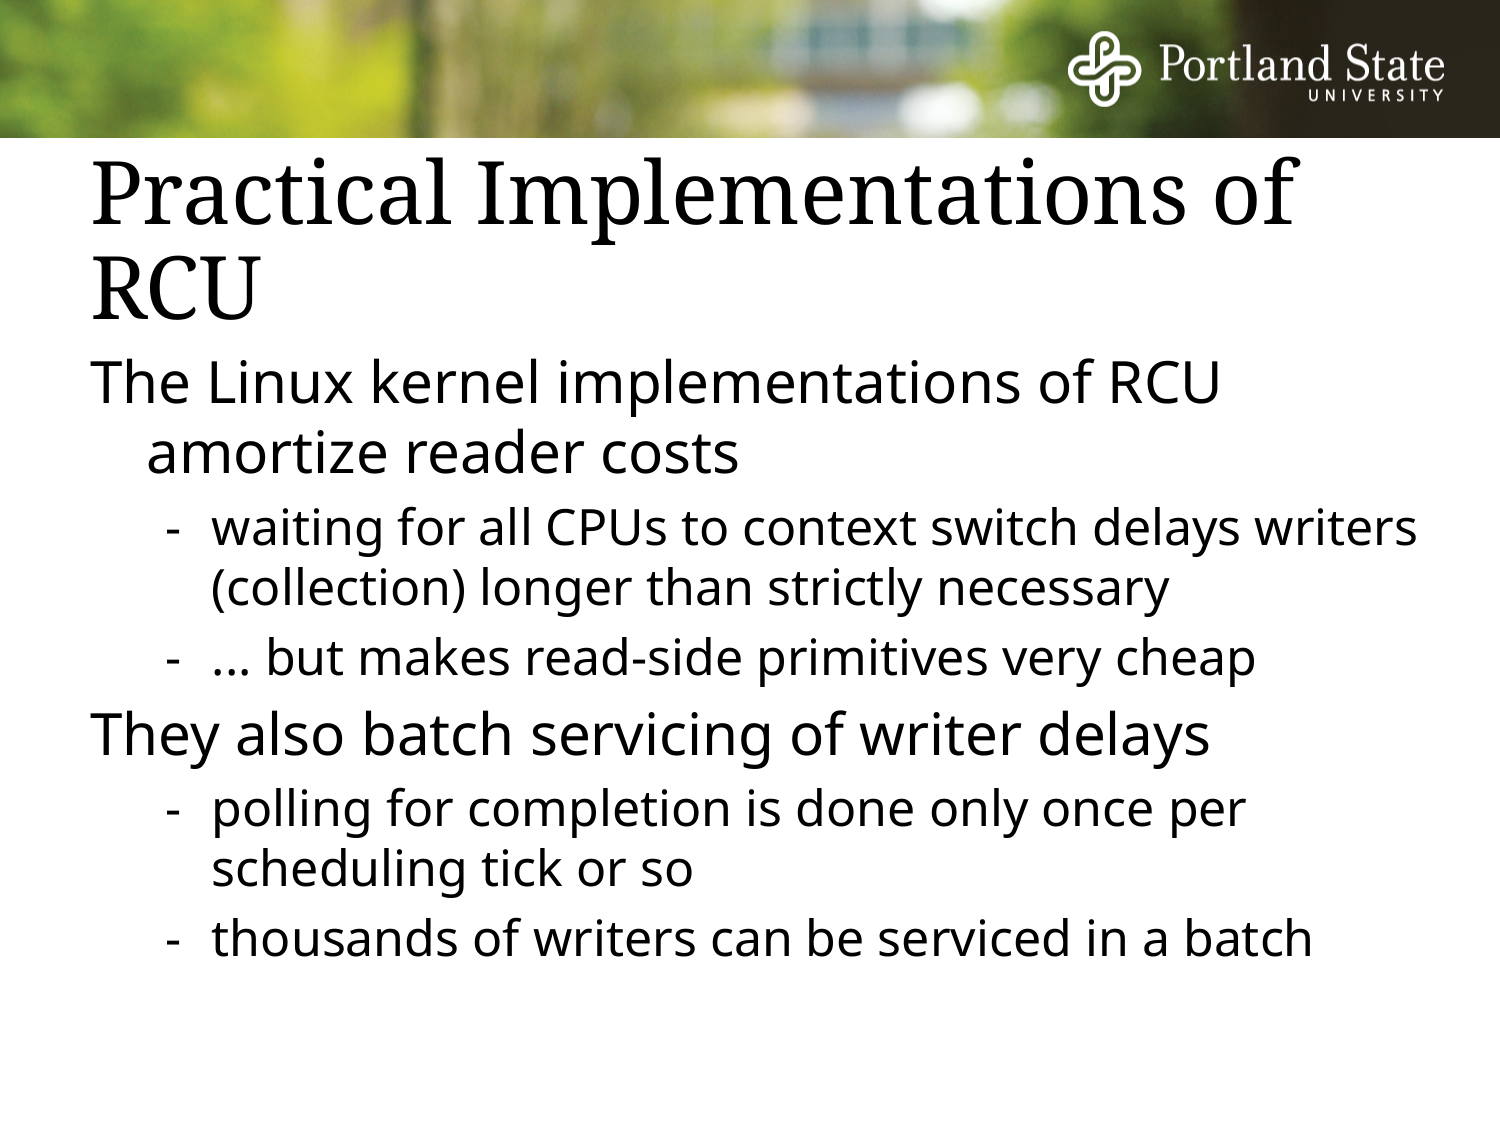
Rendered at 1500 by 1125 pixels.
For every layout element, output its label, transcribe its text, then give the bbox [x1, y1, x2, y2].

title Practical Implementations of RCU [75, 187, 1450, 300]
picture [0, 0, 1500, 138]
list The Linux kernel implementations of RCU amortize reader costs - waiting for all CPUs to context switch delays writers (collection) longer than strictly necessary - ... but makes read-side primitives very cheap They also batch servicing of writer delays - polling for completion is done only once per scheduling tick or so - thousands of writers can be serviced in a batch [75, 337, 1463, 991]
